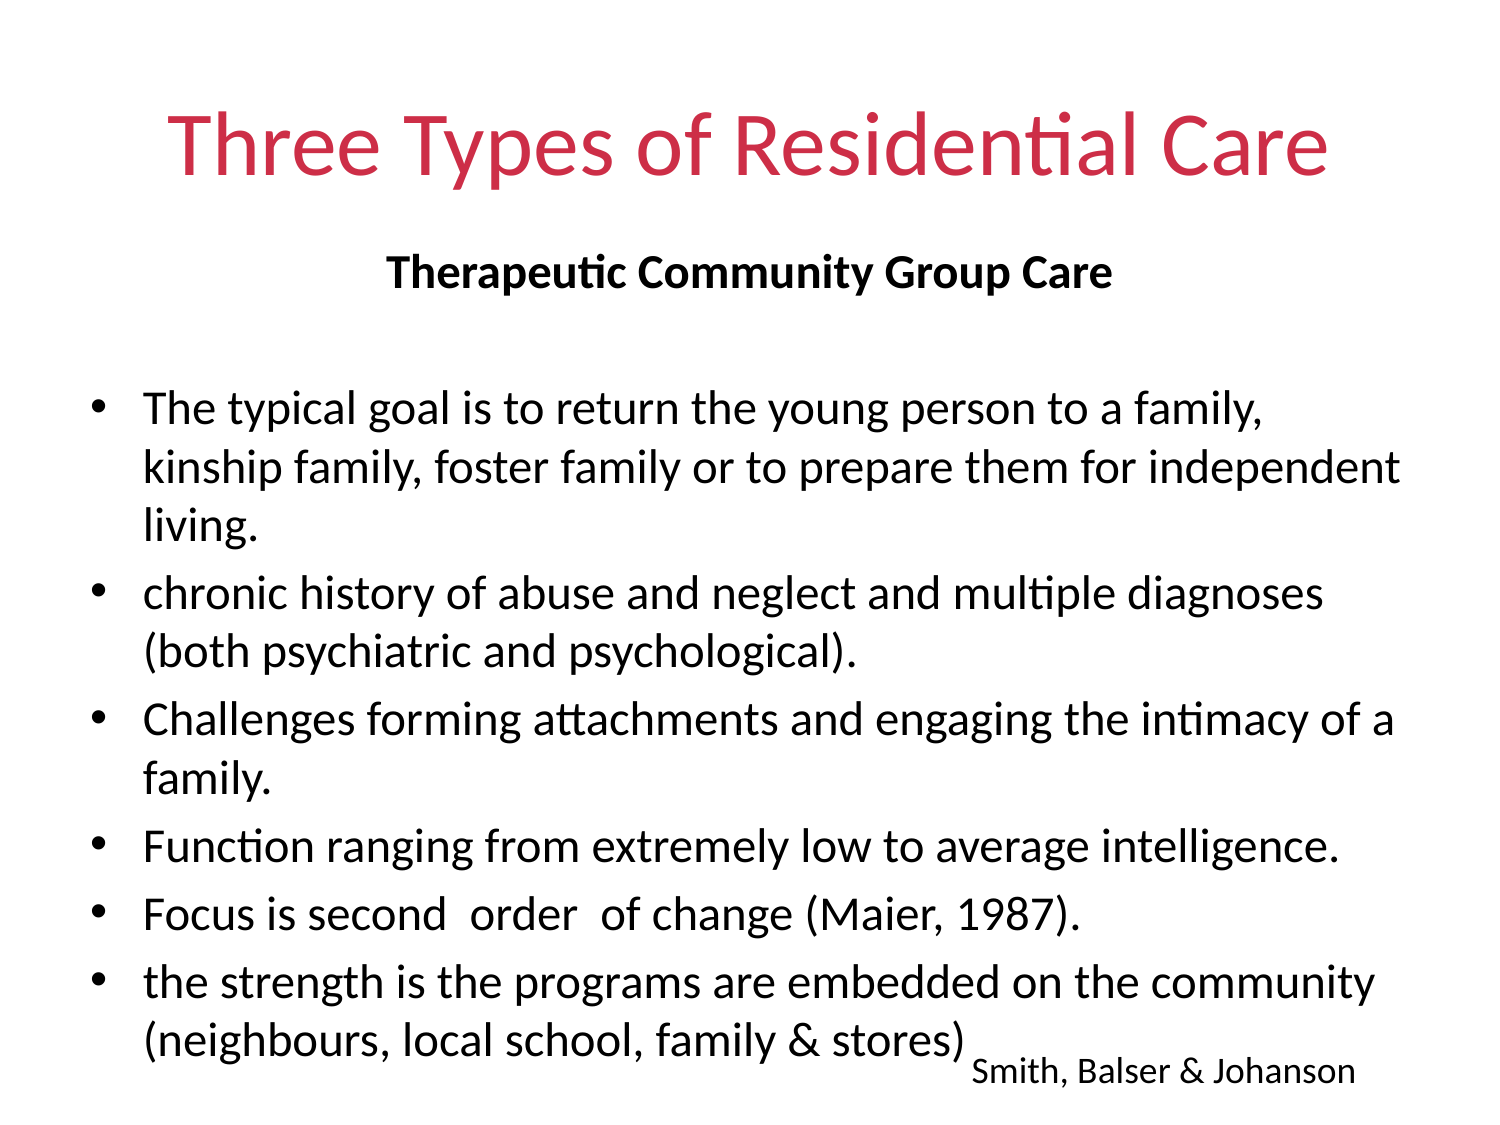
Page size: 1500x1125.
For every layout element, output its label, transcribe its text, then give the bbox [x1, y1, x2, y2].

list Therapeutic Community Group Care The typical goal is to return the young person to a family, kinship family, foster family or to prepare them for independent living. chronic history of abuse and neglect and multiple diagnoses (both psychiatric and psychological). Challenges forming attachments and engaging the intimacy of a family. Function ranging from extremely low to average intelligence. Focus is second order of change (Maier, 1987). the strength is the programs are embedded on the community (neighbours, local school, family & stores) [75, 232, 1425, 1080]
text_box Smith, Balser & Johanson [956, 1039, 1372, 1099]
title Three Types of Residential Care [75, 45, 1425, 232]
